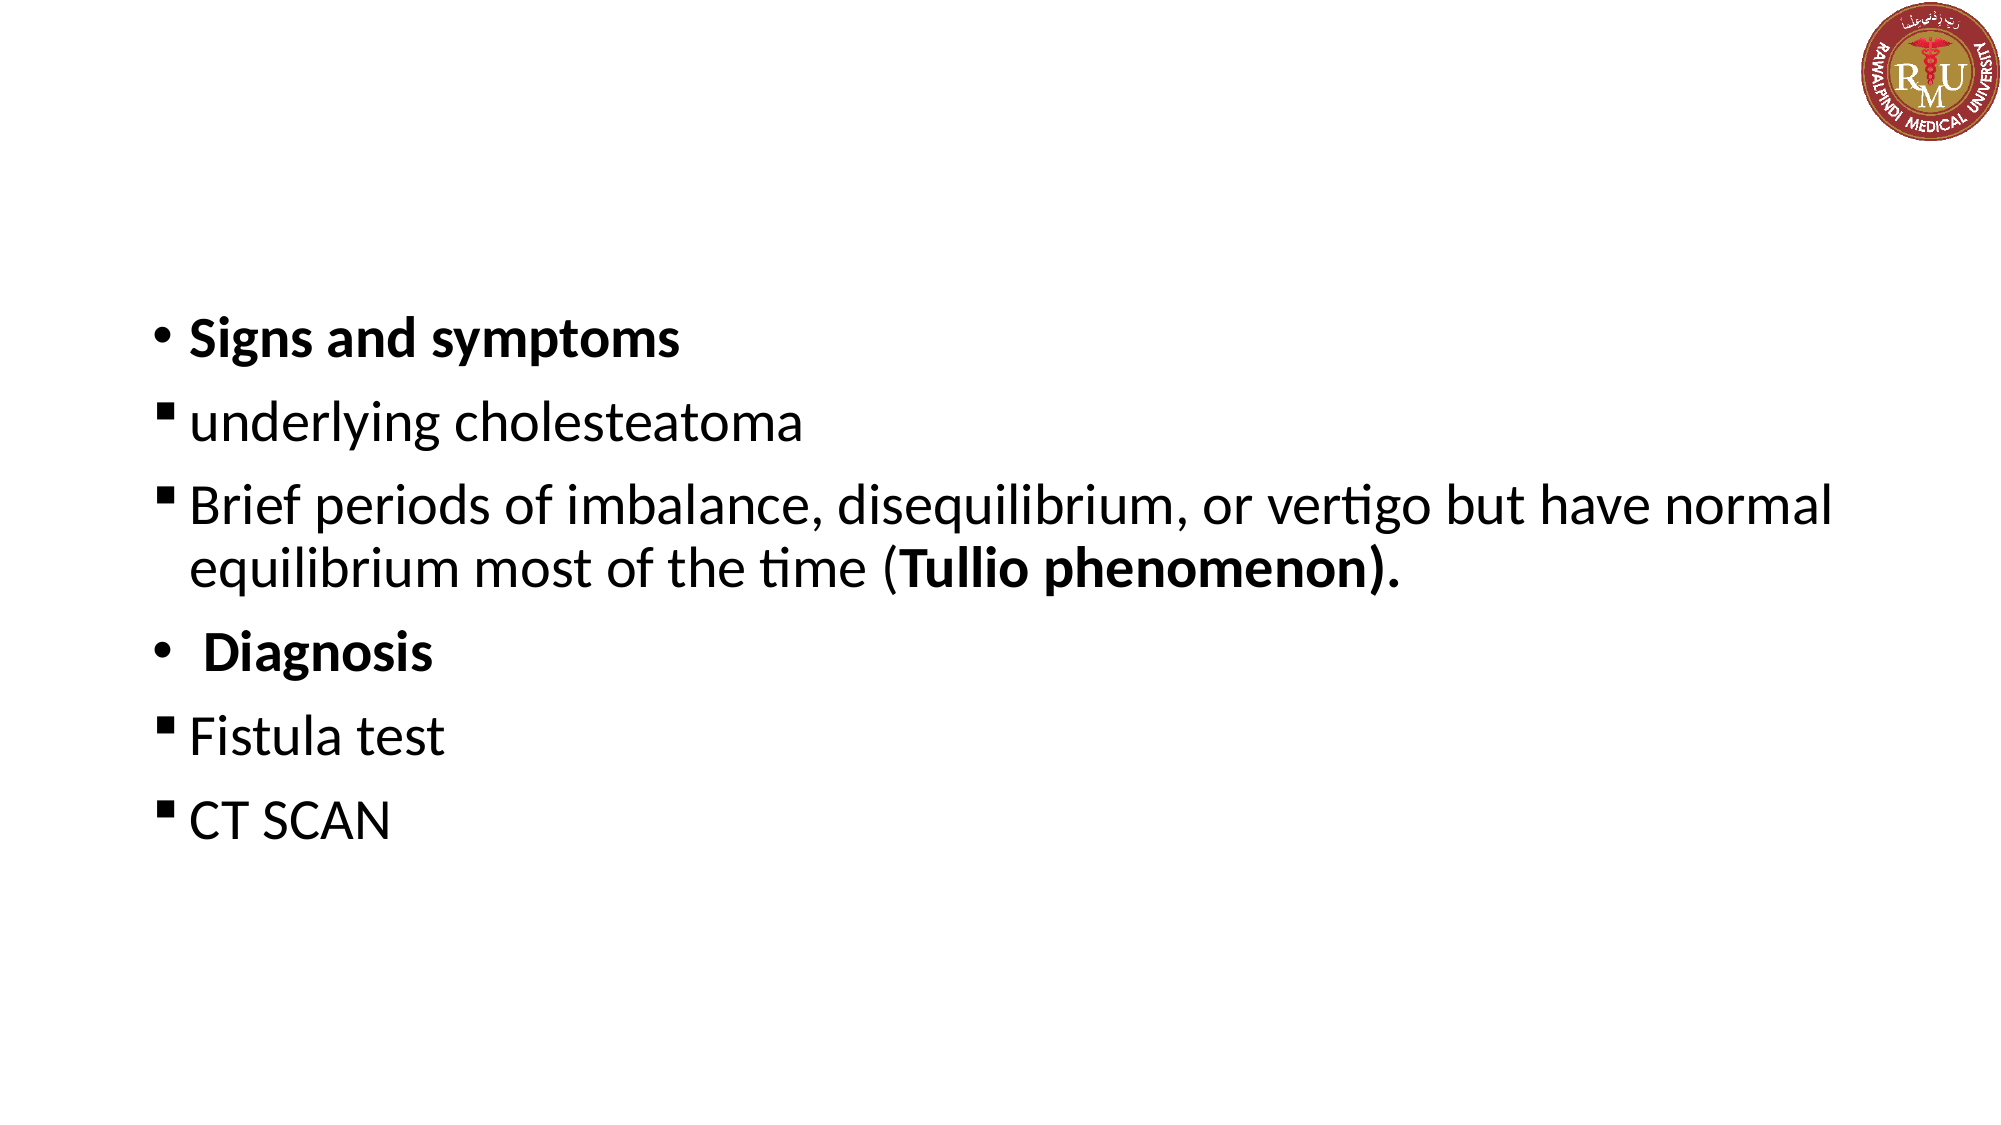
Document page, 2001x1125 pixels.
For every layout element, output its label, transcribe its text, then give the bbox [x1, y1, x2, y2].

list Signs and symptoms underlying cholesteatoma Brief periods of imbalance, disequilibrium, or vertigo but have normal equilibrium most of the time (Tullio phenomenon). Diagnosis Fistula test CT SCAN [137, 299, 1863, 1014]
picture [1853, 2, 2000, 141]
